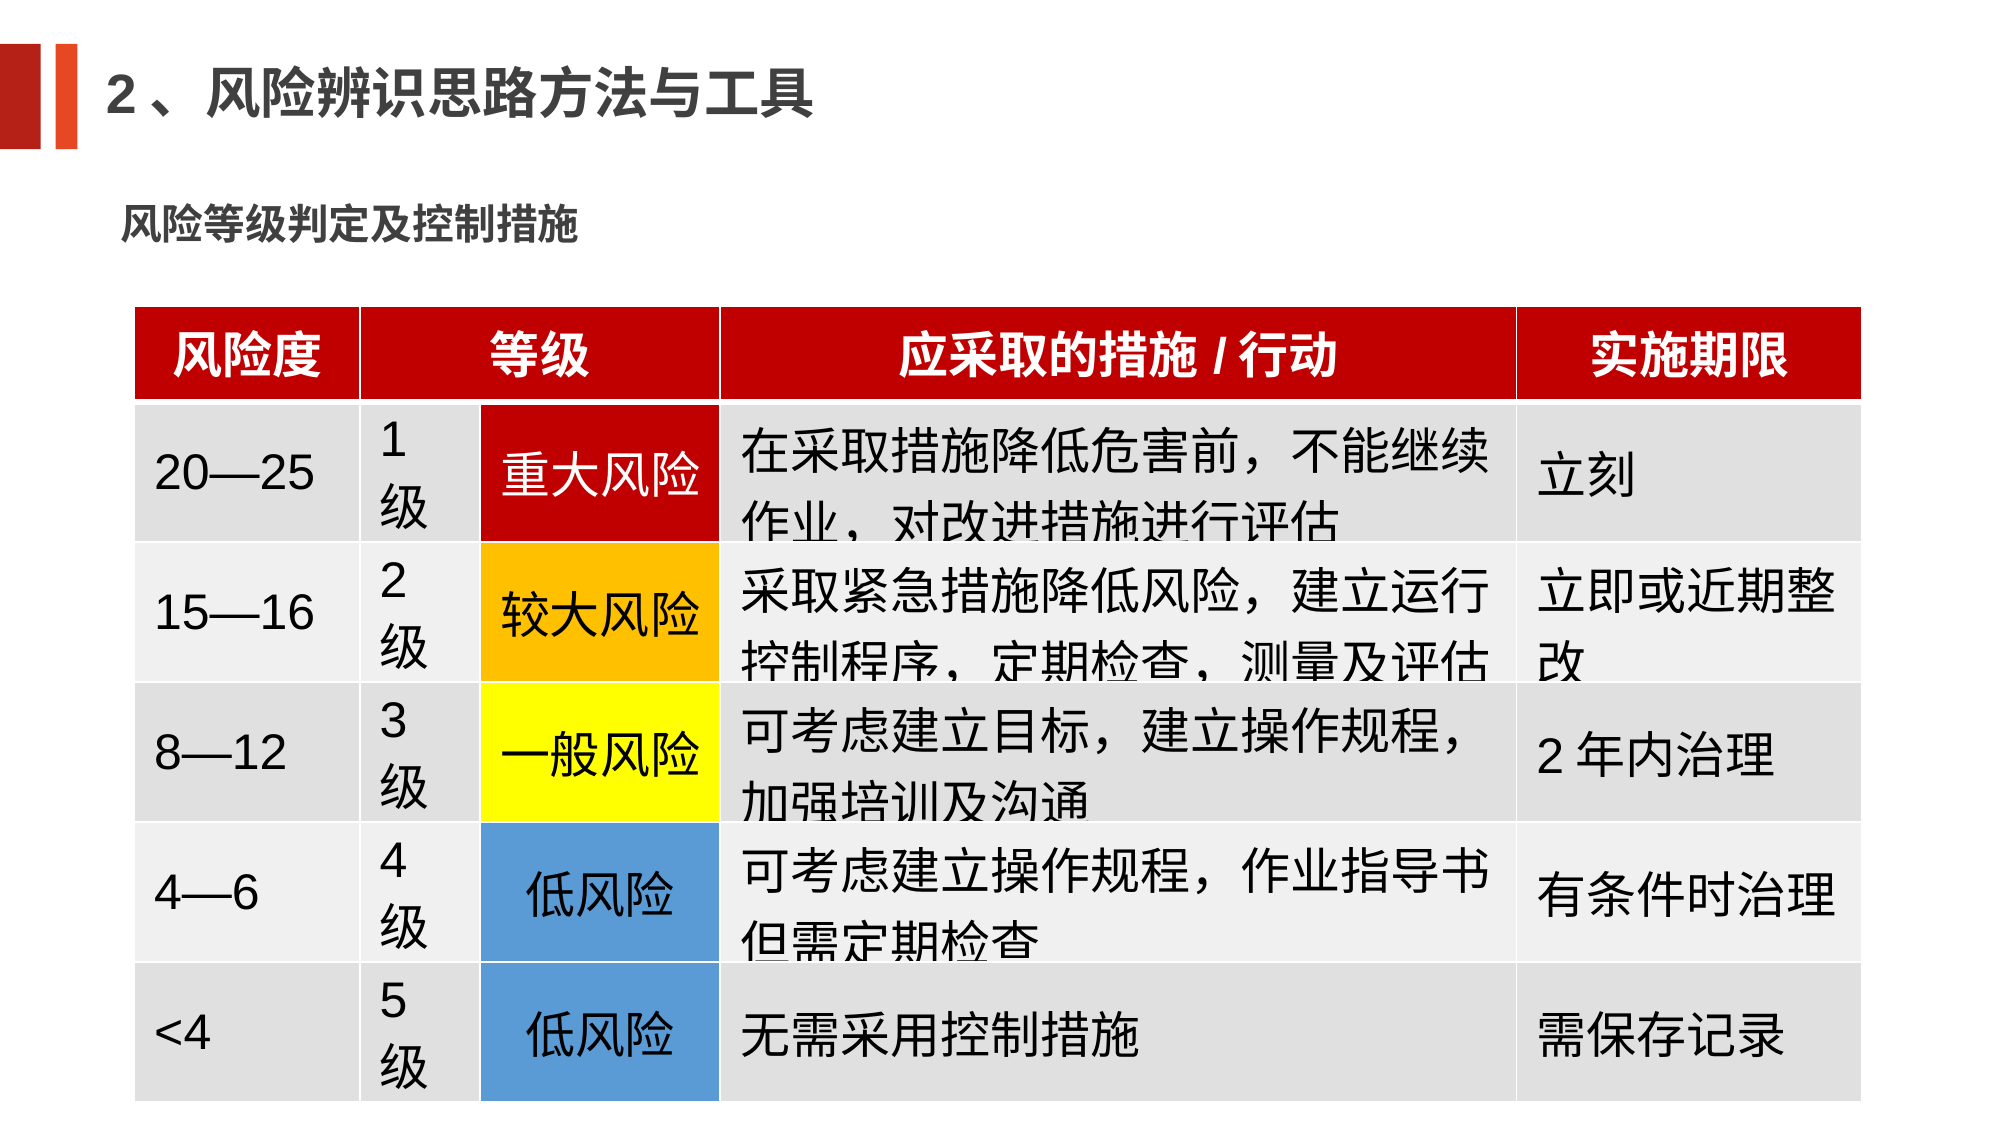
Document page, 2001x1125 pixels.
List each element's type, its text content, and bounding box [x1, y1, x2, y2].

table_cell 20—25 [135, 405, 359, 541]
table_cell 2级 [361, 543, 479, 681]
table_cell 较大风险 [481, 543, 719, 681]
table_cell ˂4 [135, 963, 359, 1101]
table_cell 立即或近期整改 [1517, 543, 1861, 681]
table_cell 2年内治理 [1517, 683, 1861, 821]
table_cell 需保存记录 [1517, 963, 1861, 1101]
table_cell 5级 [361, 963, 479, 1101]
table_cell 一般风险 [481, 683, 719, 821]
table_cell 1级 [361, 405, 479, 541]
table_cell 无需采用控制措施 [721, 963, 1516, 1101]
table_cell 可考虑建立目标，建立操作规程，加强培训及沟通 [721, 683, 1516, 821]
table_header 风险度 [135, 307, 359, 399]
table_cell 4—6 [135, 823, 359, 961]
table_cell 15—16 [135, 543, 359, 681]
text_box 风险等级判定及控制措施 [105, 190, 1028, 256]
table_cell 有条件时治理 [1517, 823, 1861, 961]
table_cell 可考虑建立操作规程，作业指导书但需定期检查 [721, 823, 1516, 961]
table_cell 重大风险 [481, 405, 719, 541]
table_cell 低风险 [481, 963, 719, 1101]
table_cell 立刻 [1517, 405, 1861, 541]
table_cell 4级 [361, 823, 479, 961]
table_cell 低风险 [481, 823, 719, 961]
table_cell 3级 [361, 683, 479, 821]
table_header 应采取的措施/行动 [721, 307, 1516, 399]
table_cell 在采取措施降低危害前，不能继续作业，对改进措施进行评估 [721, 405, 1516, 541]
table_cell 采取紧急措施降低风险，建立运行控制程序，定期检查，测量及评估 [721, 543, 1516, 681]
table_header 等级 [361, 307, 719, 399]
table_cell 8—12 [135, 683, 359, 821]
table_header 实施期限 [1517, 307, 1861, 399]
text_box 2、风险辨识思路方法与工具 [91, 50, 831, 133]
